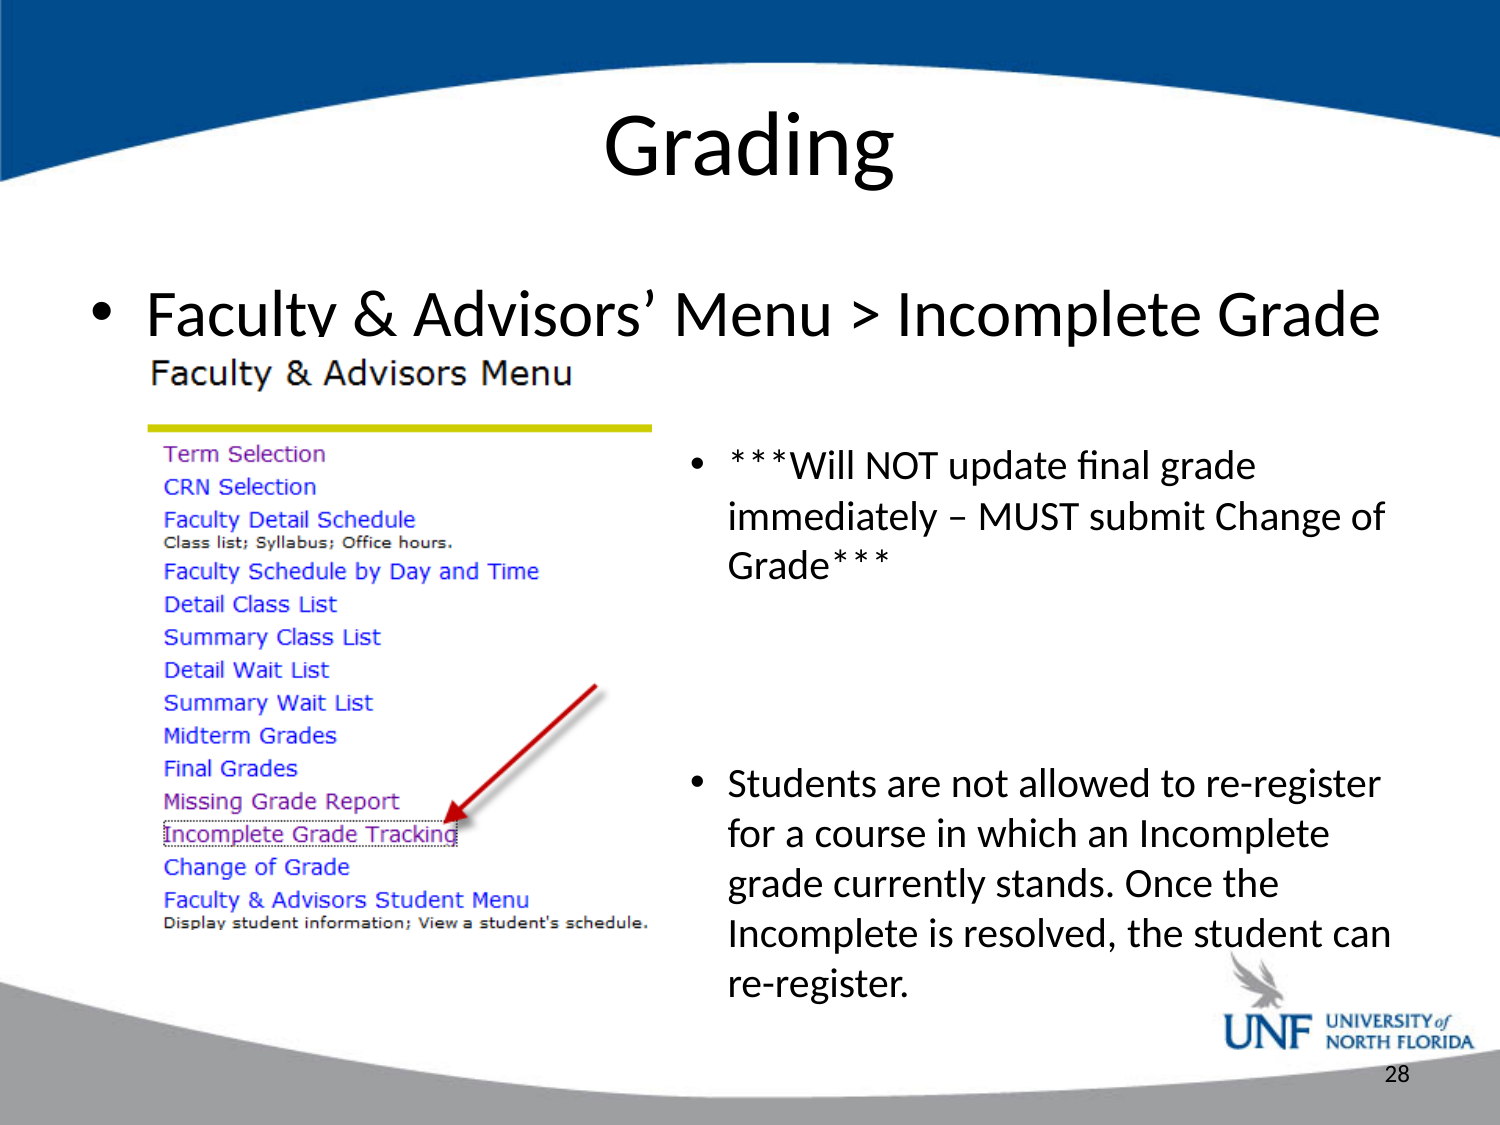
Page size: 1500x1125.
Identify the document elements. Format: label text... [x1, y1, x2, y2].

title Grading [75, 45, 1425, 233]
picture [0, 0, 1500, 1125]
list Faculty & Advisors’ Menu > Incomplete Grade Tracking ***Will NOT update final grade immediately – MUST submit Change of Grade*** Students are not allowed to re-register for a course in which an Incomplete grade currently stands. Once the Incomplete is resolved, the student can re-register. [75, 262, 1425, 1005]
slide_number 28 [1074, 1042, 1425, 1103]
